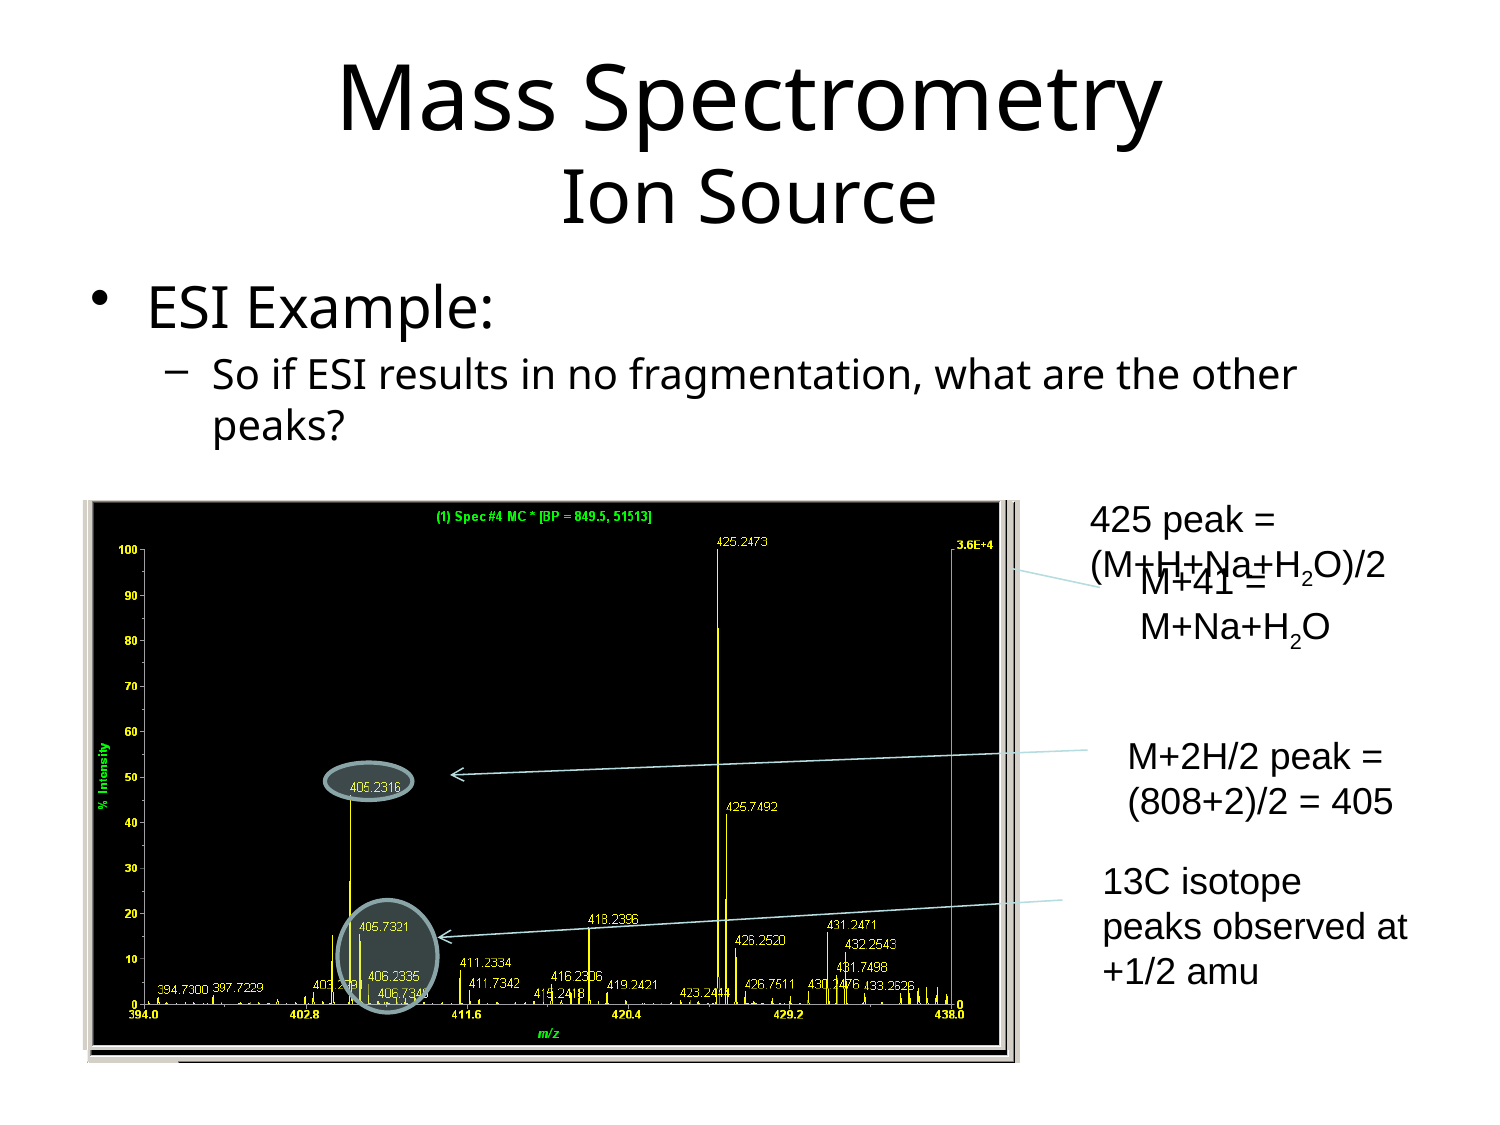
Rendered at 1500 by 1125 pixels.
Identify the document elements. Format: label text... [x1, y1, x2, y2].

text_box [449, 749, 1088, 776]
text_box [437, 899, 1063, 938]
title Mass Spectrometry Ion Source [75, 45, 1425, 233]
list ESI Example: So if ESI results in no fragmentation, what are the other peaks? [75, 262, 1425, 525]
text_box 13C isotope peaks observed at +1/2 amu [1087, 849, 1425, 1045]
text_box M+2H/2 peak = (808+2)/2 = 405 [1112, 724, 1438, 830]
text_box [1016, 549, 1101, 588]
text_box M+41 = M+Na+H2O [1125, 549, 1450, 661]
picture [82, 499, 1021, 1063]
text_box 425 peak = (M+H+Na+H2O)/2 [1074, 487, 1413, 599]
